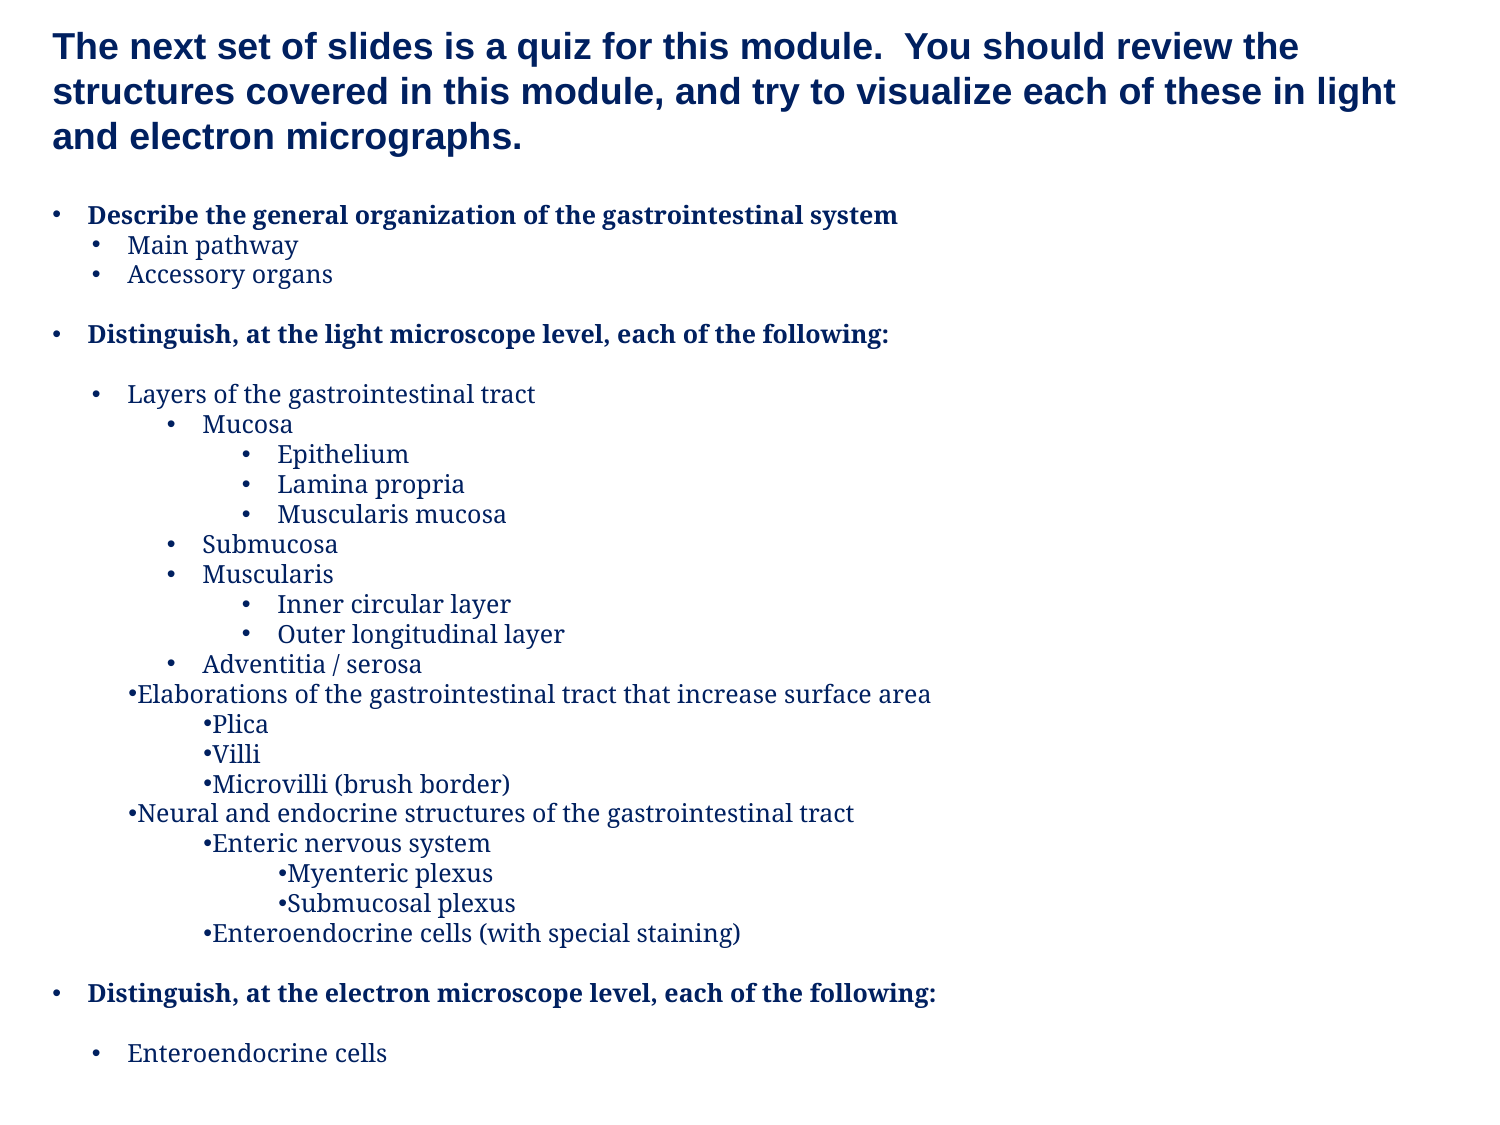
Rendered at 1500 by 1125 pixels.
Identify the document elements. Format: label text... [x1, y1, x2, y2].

text_box The next set of slides is a quiz for this module. You should review the structures covered in this module, and try to visualize each of these in light and electron micrographs. Describe the general organization of the gastrointestinal system Main pathway Accessory organs Distinguish, at the light microscope level, each of the following: Layers of the gastrointestinal tract Mucosa Epithelium Lamina propria Muscularis mucosa Submucosa Muscularis Inner circular layer Outer longitudinal layer Adventitia / serosa Elaborations of the gastrointestinal tract that increase surface area Plica Villi Microvilli (brush border) Neural and endocrine structures of the gastrointestinal tract Enteric nervous system Myenteric plexus Submucosal plexus Enteroendocrine cells (with special staining) Distinguish, at the electron microscope level, each of the following: Enteroendocrine cells [37, 14, 1450, 1075]
